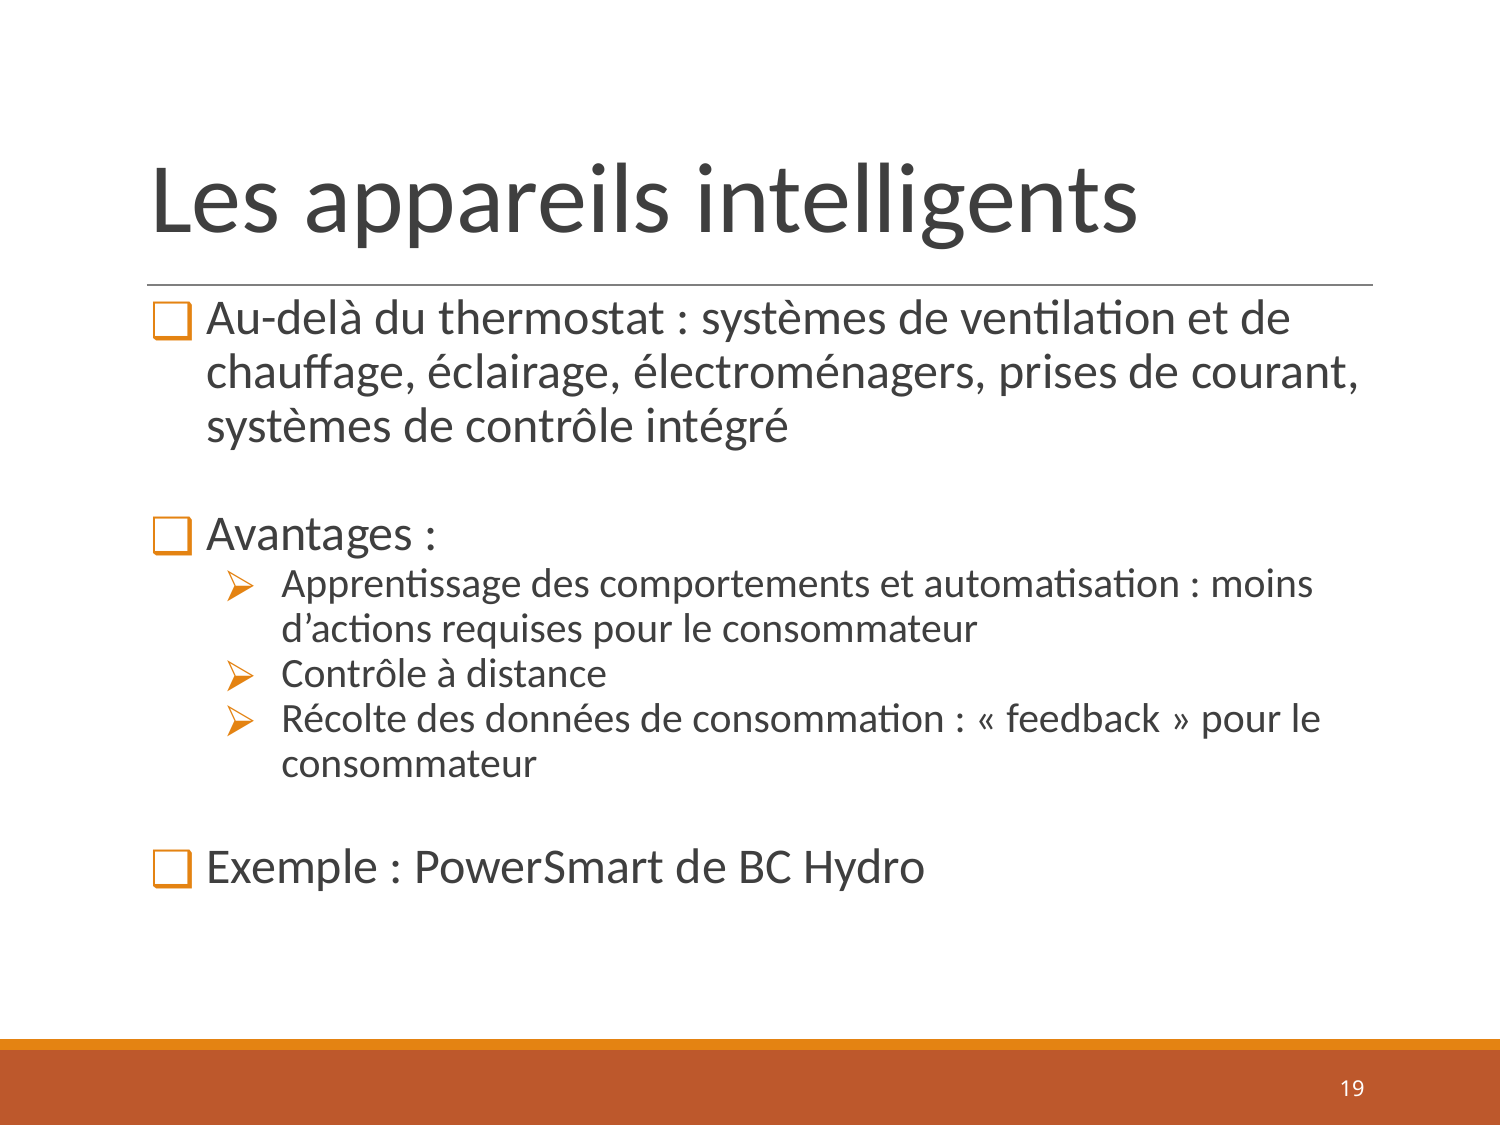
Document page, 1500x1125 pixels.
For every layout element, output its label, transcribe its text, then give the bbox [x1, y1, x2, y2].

title Les appareils intelligents [135, 43, 1373, 261]
slide_number 19 [1218, 1059, 1380, 1120]
list Au-delà du thermostat : systèmes de ventilation et de chauffage, éclairage, électroménagers, prises de courant, systèmes de contrôle intégré Avantages : Apprentissage des comportements et automatisation : moins d’actions requises pour le consommateur Contrôle à distance Récolte des données de consommation : « feedback » pour le consommateur Exemple : PowerSmart de BC Hydro [135, 283, 1373, 1060]
